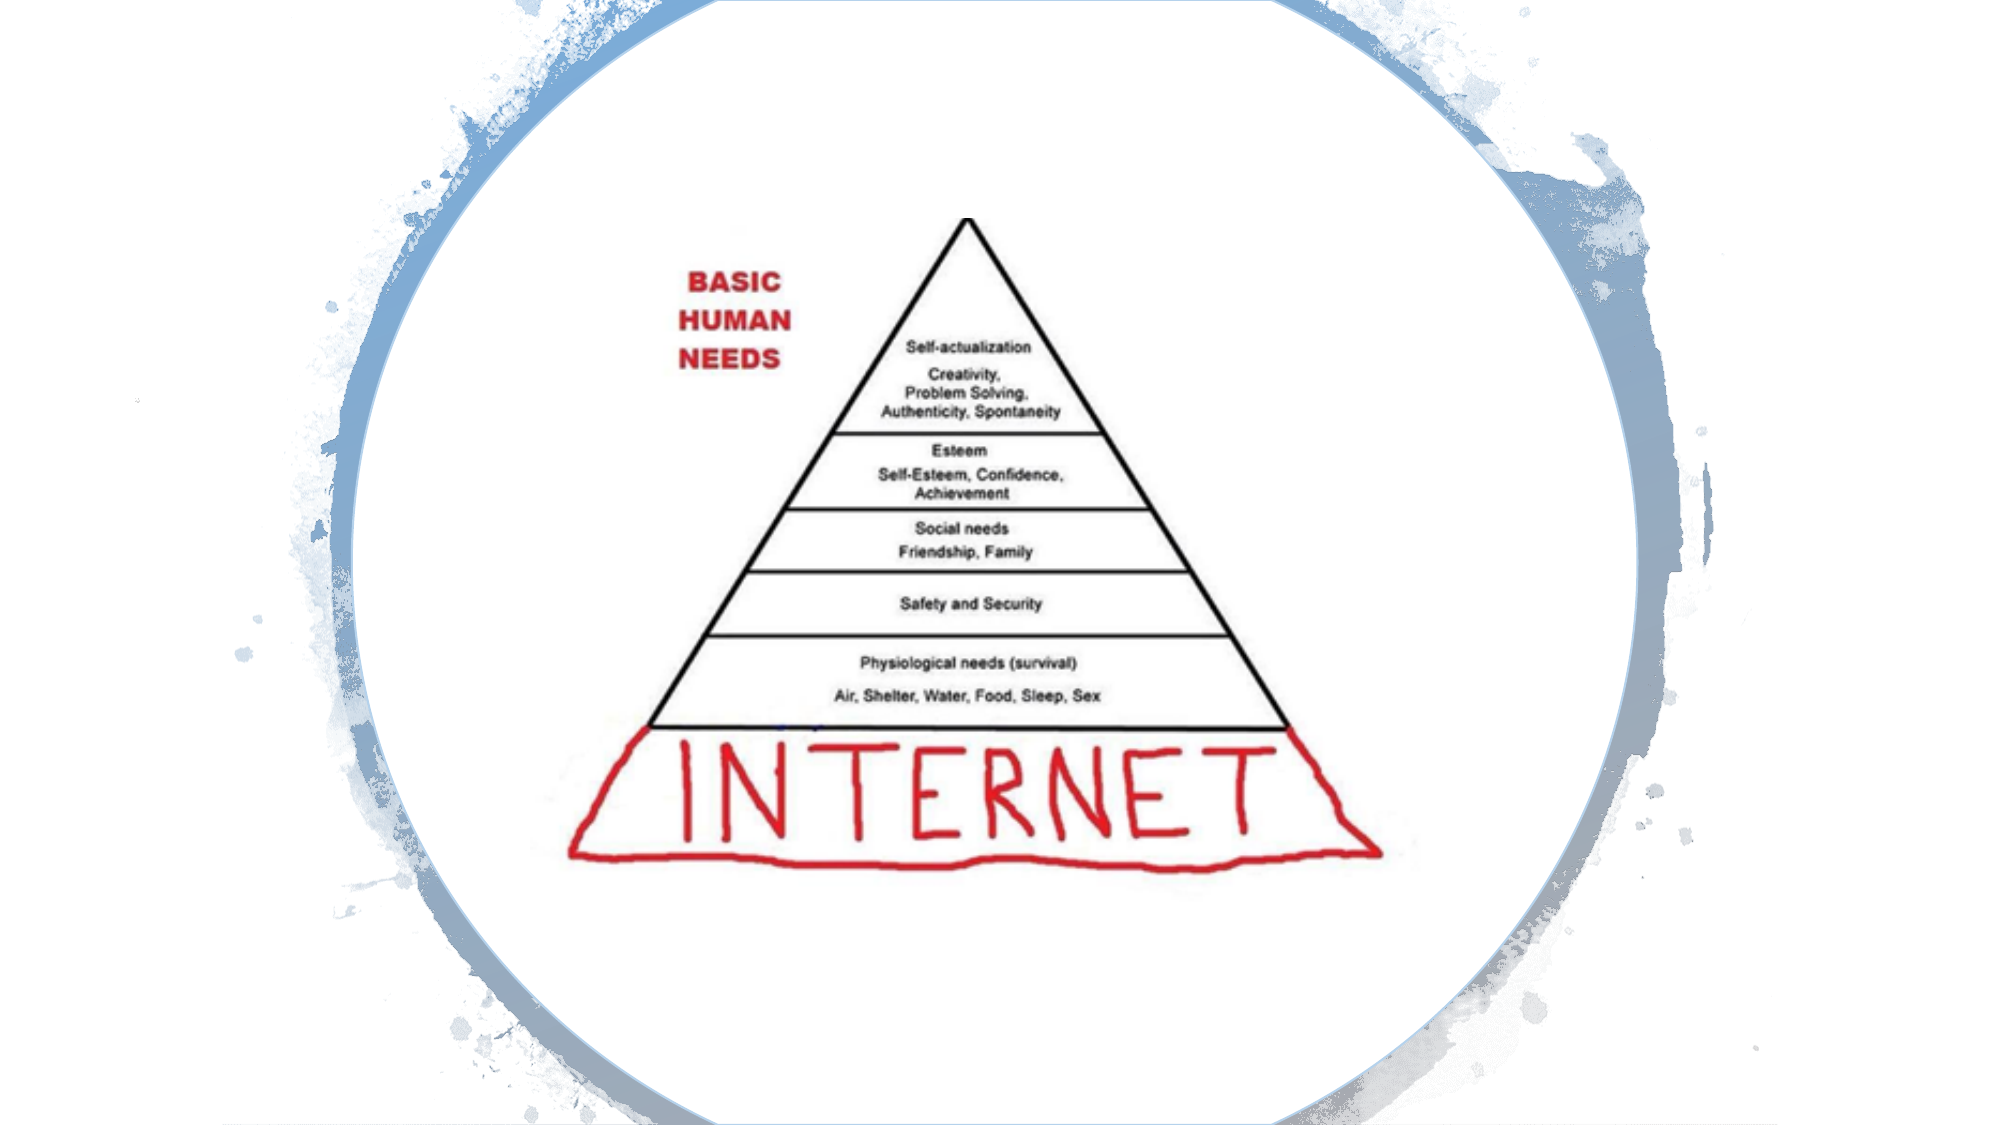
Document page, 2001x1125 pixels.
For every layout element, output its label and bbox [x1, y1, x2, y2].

picture [0, 0, 2000, 1125]
list [530, 218, 1427, 914]
